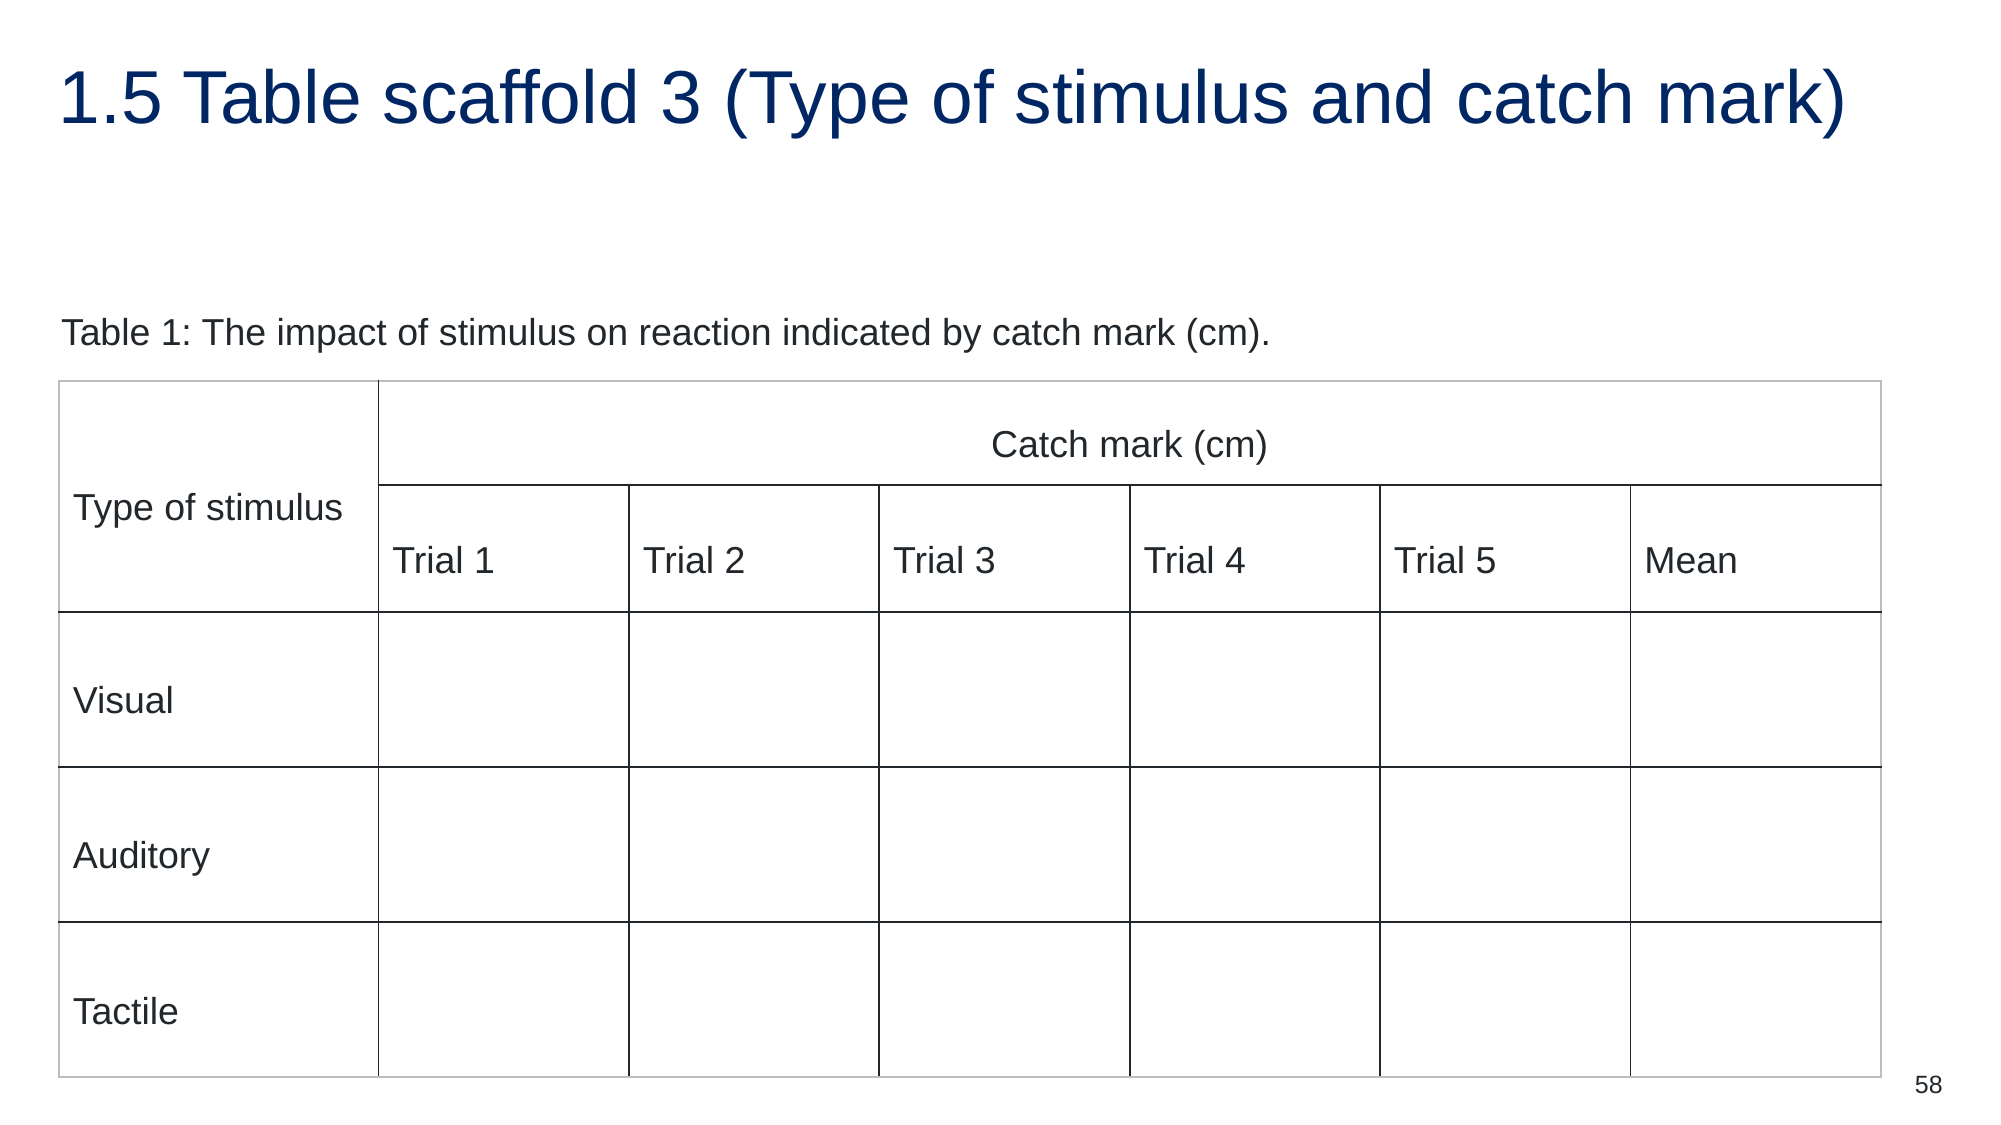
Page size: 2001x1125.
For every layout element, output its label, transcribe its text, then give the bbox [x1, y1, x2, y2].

table_cell [630, 768, 878, 921]
table_cell Trial 3 [880, 486, 1129, 611]
table_cell Tactile [60, 923, 378, 1076]
table_cell [1131, 923, 1379, 1076]
table_cell Mean [1631, 486, 1880, 611]
table_cell [1381, 613, 1630, 766]
table_header Catch mark (cm) [379, 382, 1880, 484]
table_cell Auditory [60, 768, 378, 921]
table_cell Visual [60, 613, 378, 766]
table_cell [1381, 923, 1630, 1076]
table_cell [630, 923, 878, 1076]
table_cell [880, 923, 1129, 1076]
table_cell [880, 768, 1129, 921]
table_cell Trial 2 [630, 486, 878, 611]
table_cell [1381, 768, 1630, 921]
slide_number 58 [1824, 1068, 1943, 1099]
table_cell Trial 5 [1381, 486, 1630, 611]
table_cell [630, 613, 878, 766]
table_cell [1131, 768, 1379, 921]
table_cell Trial 4 [1131, 486, 1379, 611]
text_box Table 1: The impact of stimulus on reaction indicated by catch mark (cm). [60, 307, 1341, 358]
table_cell [1631, 613, 1880, 766]
table_cell [379, 613, 628, 766]
table_cell [379, 768, 628, 921]
table_cell [1631, 923, 1880, 1076]
table_cell [1631, 768, 1880, 921]
table_header Type of stimulus [60, 382, 378, 611]
table_cell [379, 923, 628, 1076]
title 1.5 Table scaffold 3 (Type of stimulus and catch mark) [59, 59, 1943, 149]
table_cell Trial 1 [379, 486, 628, 611]
table_cell [880, 613, 1129, 766]
table_cell [1131, 613, 1379, 766]
